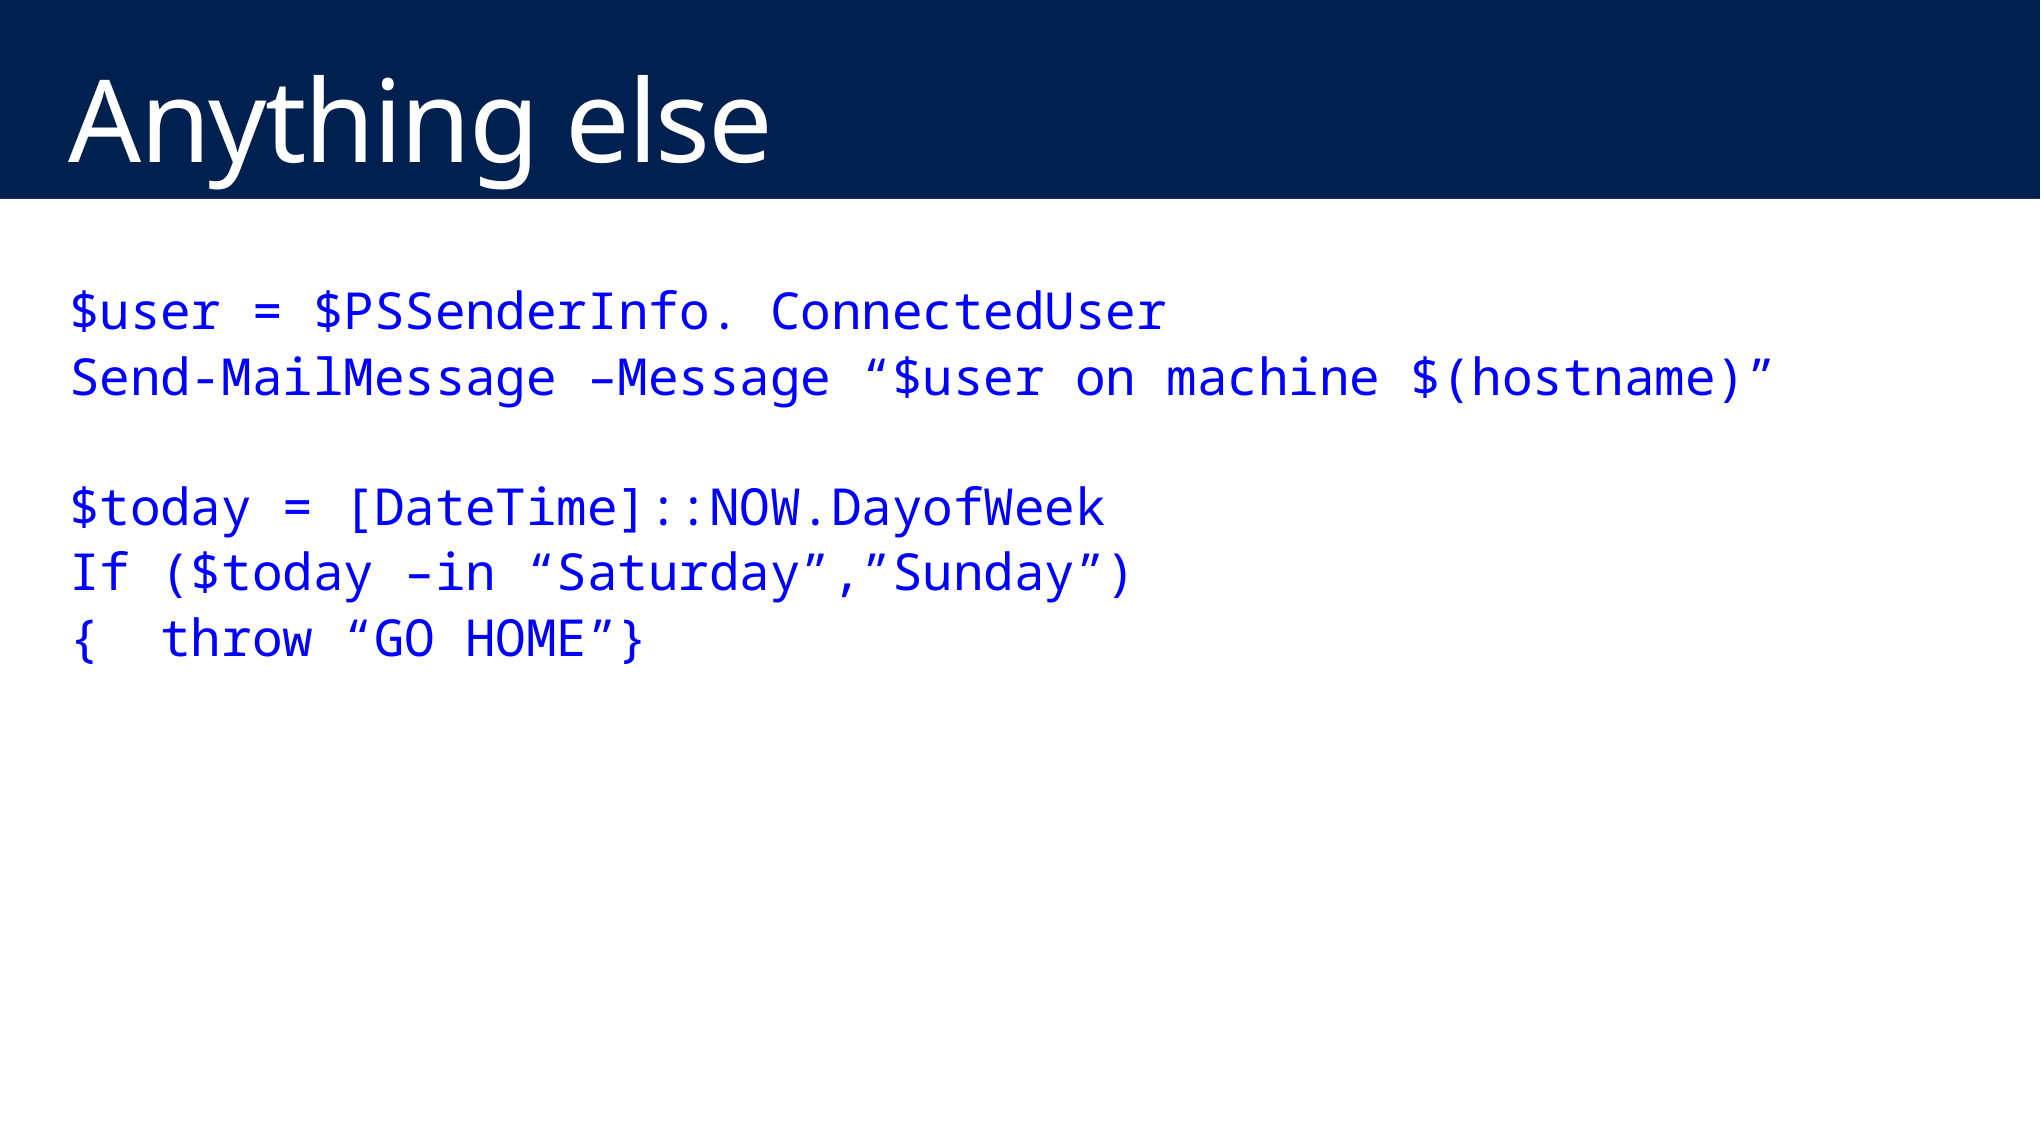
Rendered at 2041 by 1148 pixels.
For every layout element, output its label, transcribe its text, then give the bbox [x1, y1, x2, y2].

title Anything else [45, 48, 1996, 199]
list $user = $PSSenderInfo. ConnectedUser Send-MailMessage –Message “$user on machine $(hostname)” $today = [DateTime]::NOW.DayofWeek If ($today –in “Saturday”,”Sunday”) { throw “GO HOME”} [45, 199, 1995, 813]
